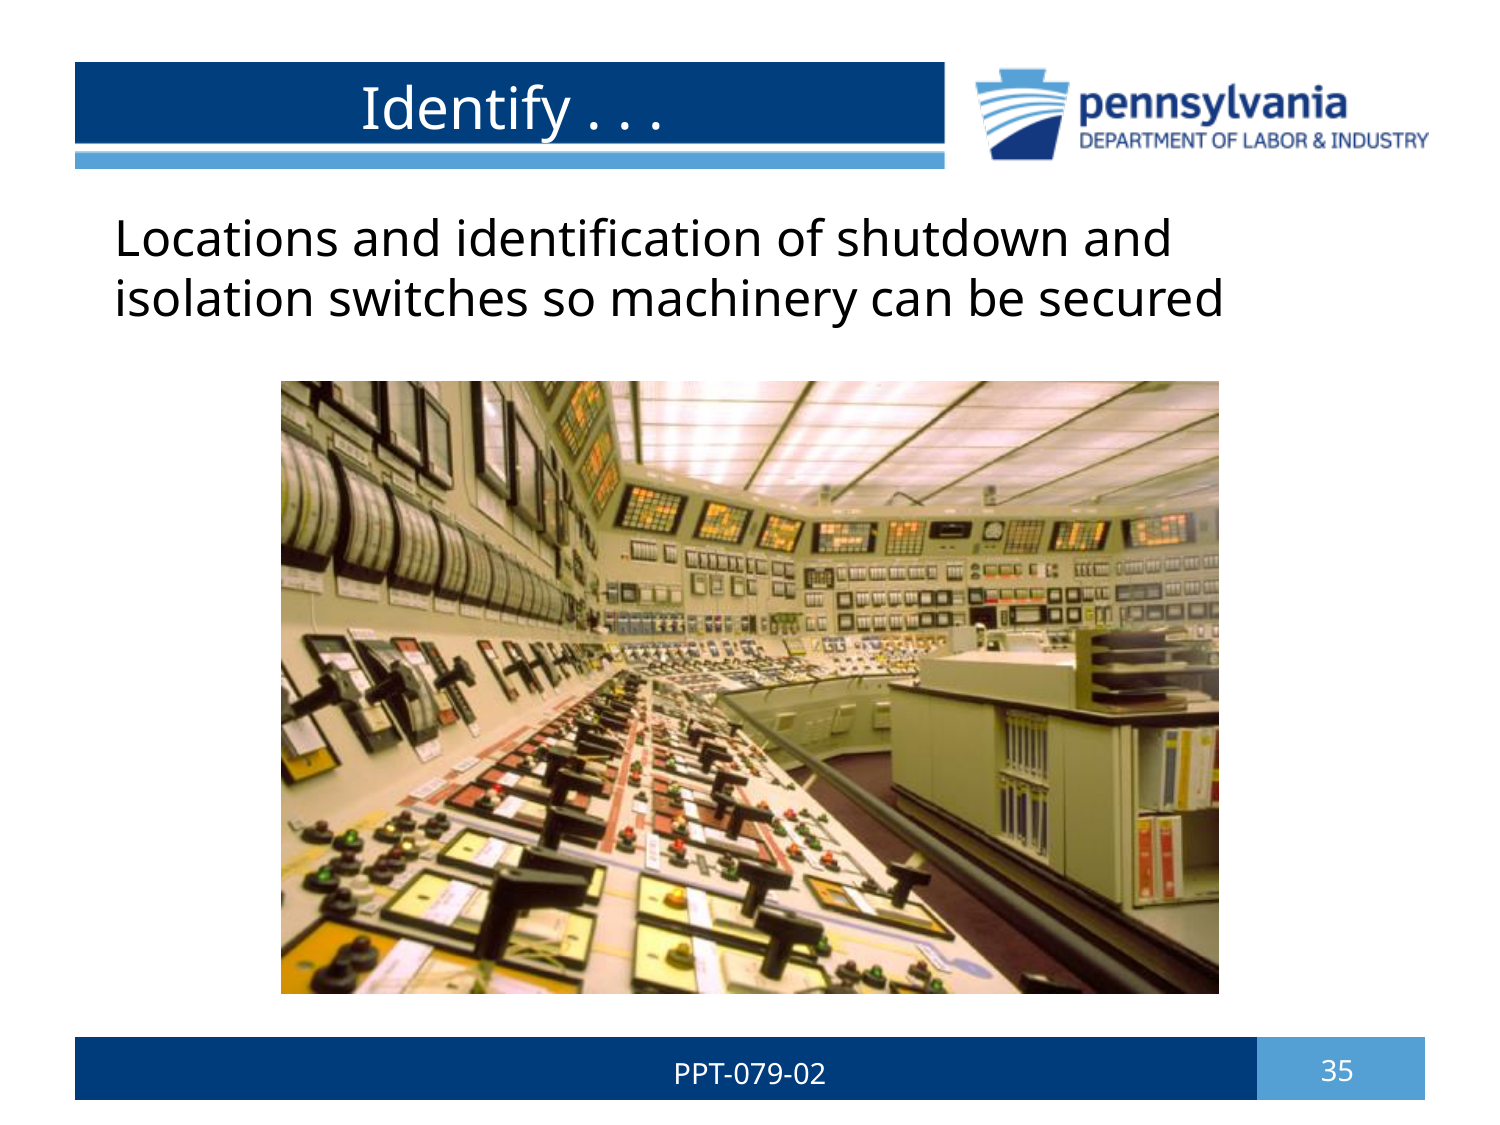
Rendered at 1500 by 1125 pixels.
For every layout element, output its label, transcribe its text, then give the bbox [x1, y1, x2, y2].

picture [75, 62, 1429, 169]
picture [75, 1037, 1425, 1100]
title Identify . . . [75, 62, 950, 150]
picture [281, 380, 1219, 994]
subtitle Locations and identification of shutdown and isolation switches so machinery can be secured [99, 198, 1400, 662]
slide_number 35 [1250, 1042, 1425, 1103]
footer PPT-079-02 [512, 1042, 988, 1103]
